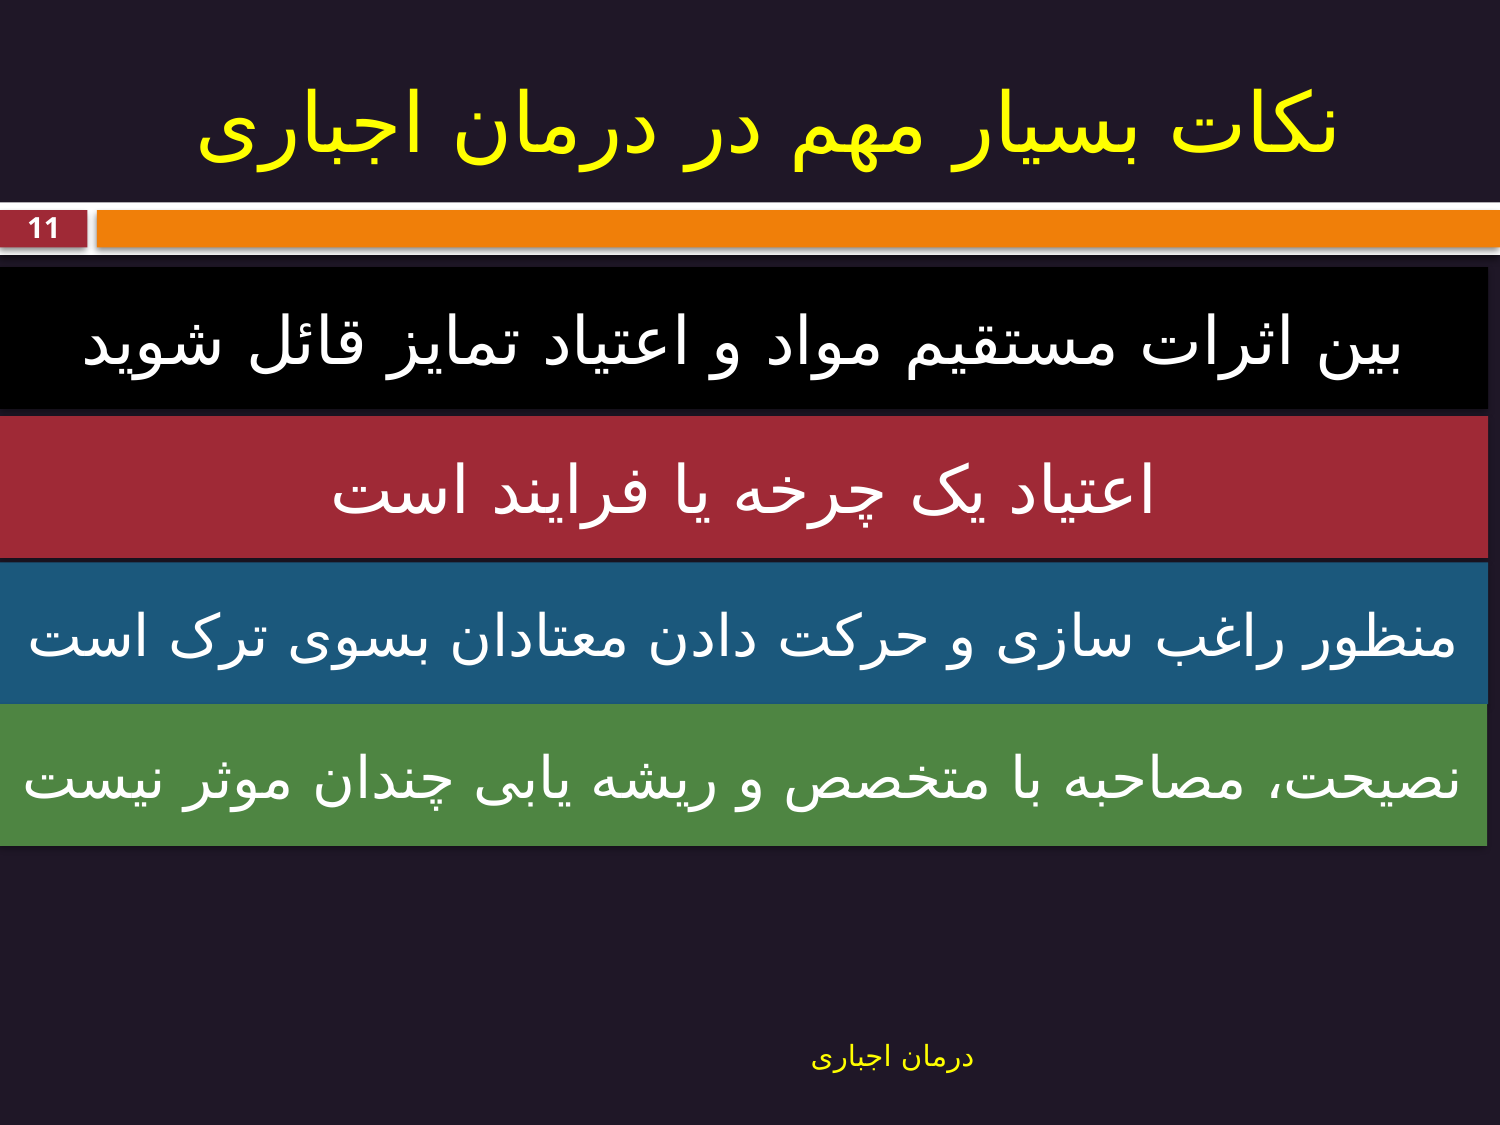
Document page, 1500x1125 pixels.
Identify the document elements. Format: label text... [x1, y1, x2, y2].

text_box بین اثرات مستقیم مواد و اعتیاد تمایز قائل شوید [0, 267, 1489, 409]
footer درمان اجباری [99, 1024, 990, 1085]
text_box منظور راغب سازی و حرکت دادن معتادان بسوی ترک است [0, 562, 1489, 705]
slide_number 11 [0, 208, 88, 249]
text_box اعتیاد یک چرخه یا فرایند است [0, 416, 1489, 558]
title نکات بسیار مهم در درمان اجباری [99, 37, 1438, 200]
text_box نصیحت، مصاحبه با متخصص و ریشه یابی چندان موثر نیست [0, 704, 1488, 846]
